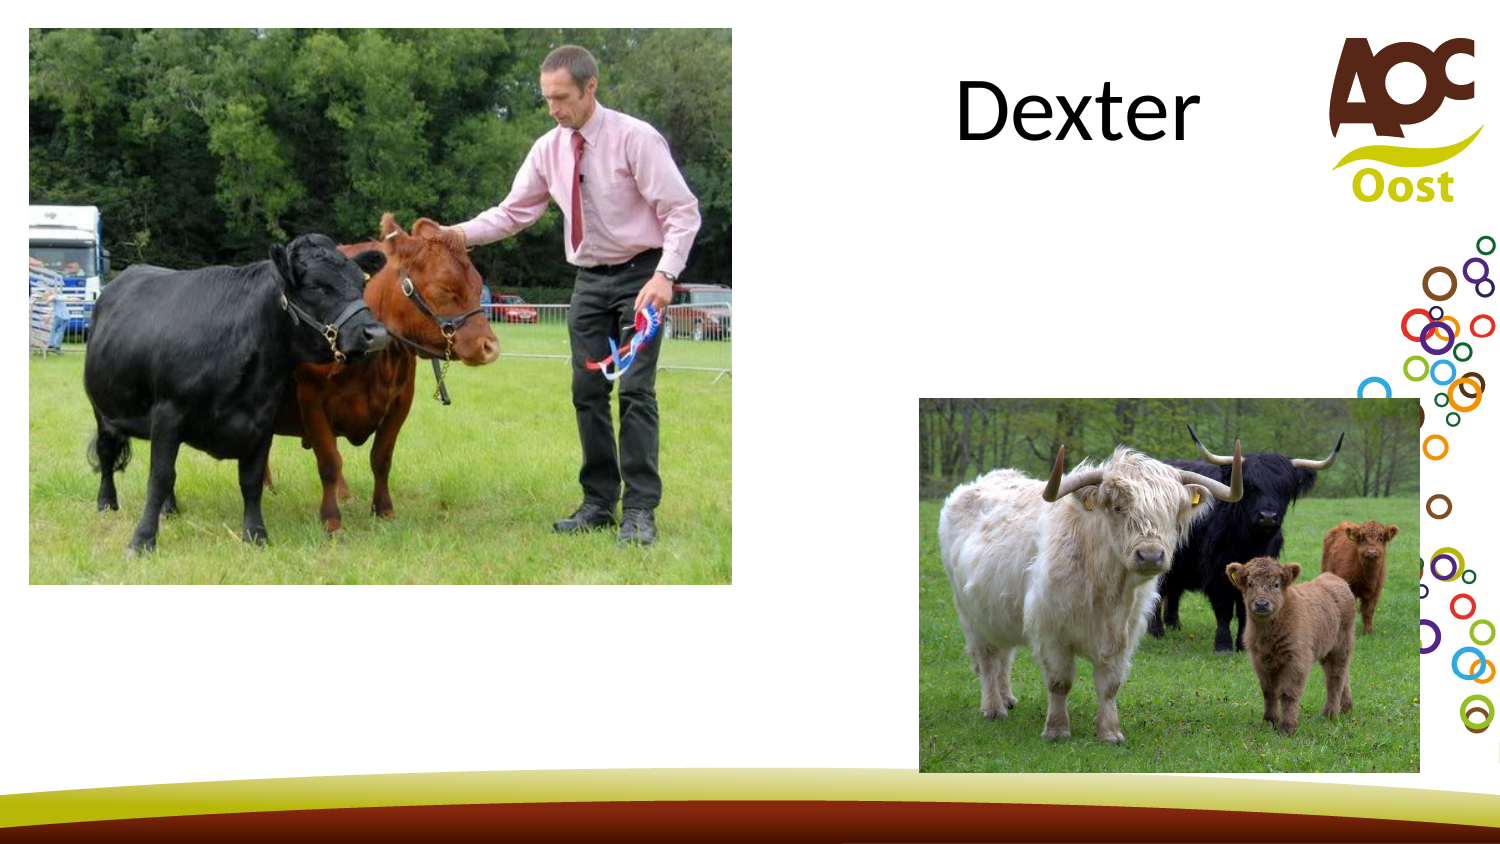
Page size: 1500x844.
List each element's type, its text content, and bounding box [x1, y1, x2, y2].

picture [0, 0, 1500, 844]
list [29, 27, 733, 586]
title Dexter [737, 33, 1425, 175]
